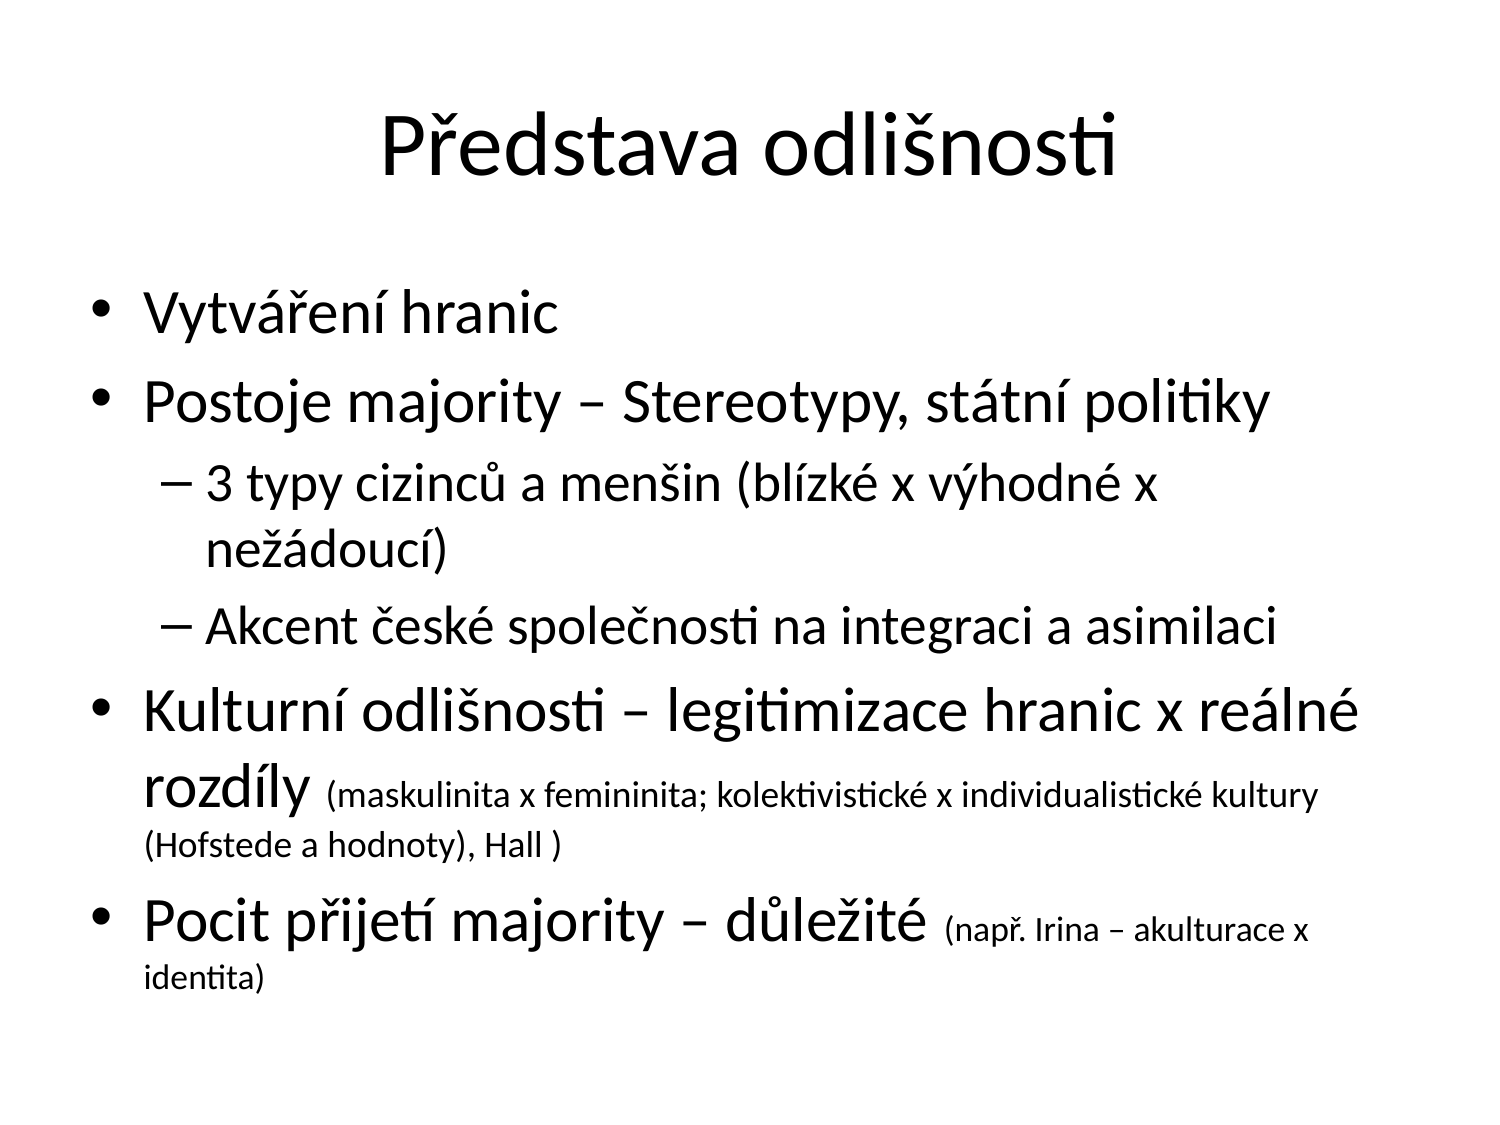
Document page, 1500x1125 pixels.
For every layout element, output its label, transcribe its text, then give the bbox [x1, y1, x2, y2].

title Představa odlišnosti [75, 45, 1425, 233]
list Vytváření hranic Postoje majority – Stereotypy, státní politiky 3 typy cizinců a menšin (blízké x výhodné x nežádoucí) Akcent české společnosti na integraci a asimilaci Kulturní odlišnosti – legitimizace hranic x reálné rozdíly (maskulinita x femininita; kolektivistické x individualistické kultury (Hofstede a hodnoty), Hall ) Pocit přijetí majority – důležité (např. Irina – akulturace x identita) [75, 262, 1425, 1005]
